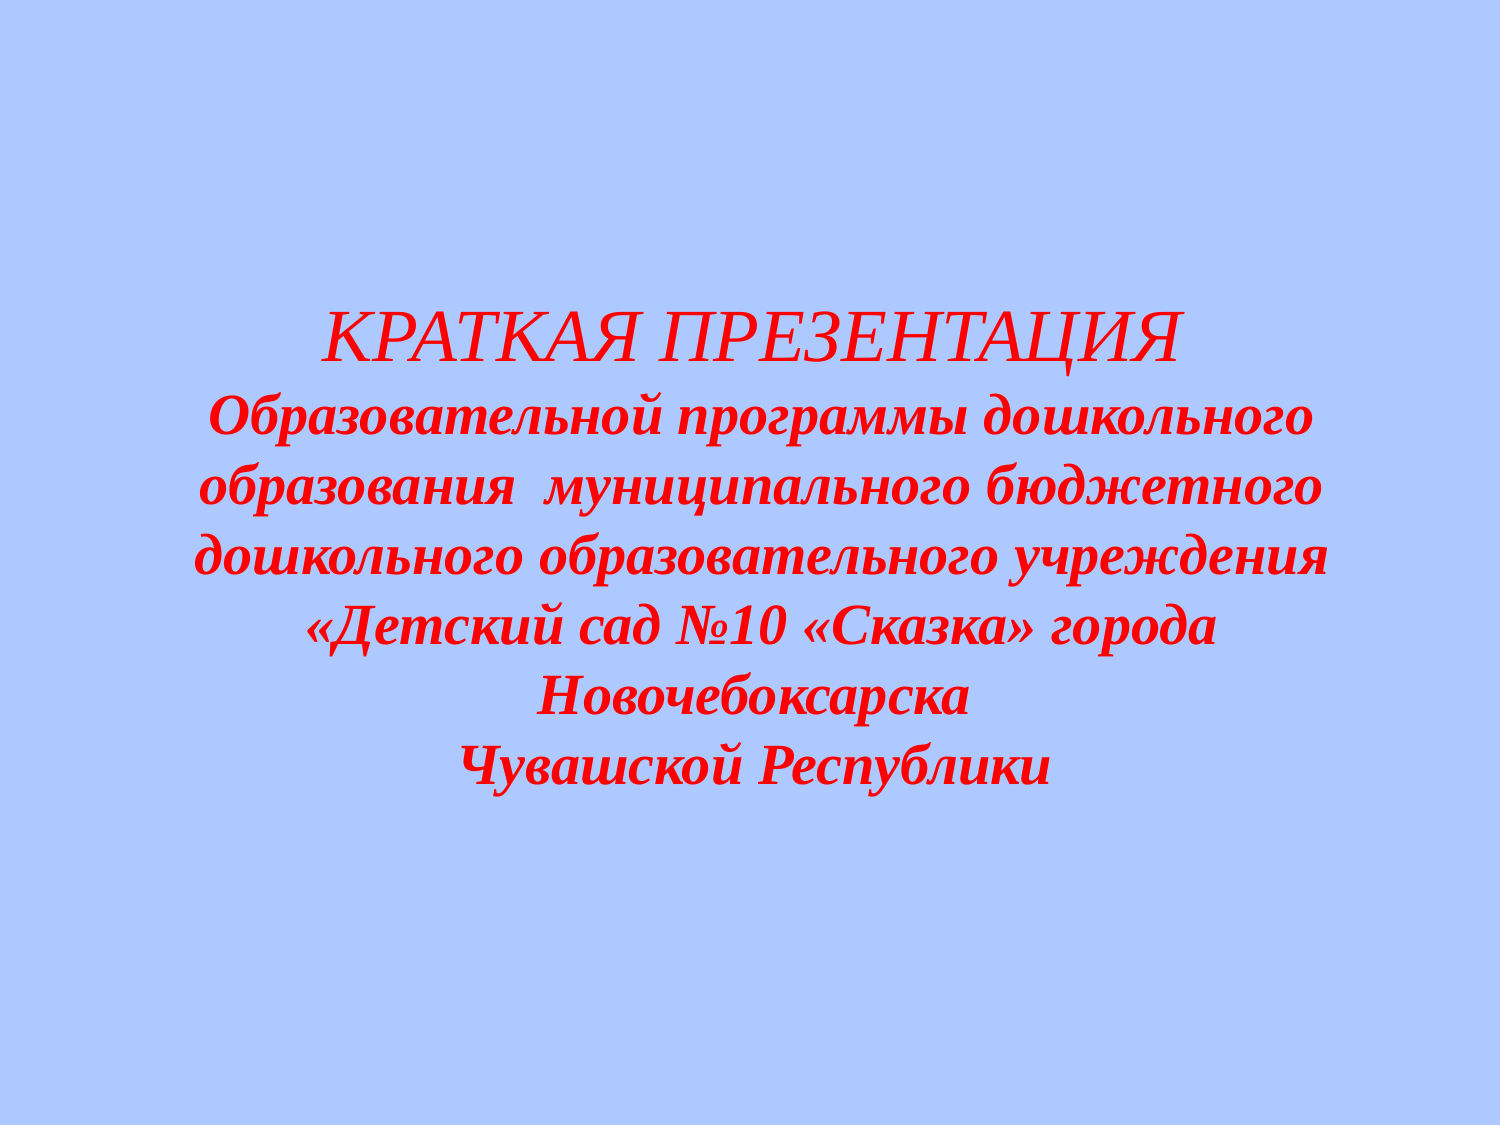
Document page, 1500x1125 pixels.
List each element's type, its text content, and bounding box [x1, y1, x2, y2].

text_box КРАТКАЯ ПРЕЗЕНТАЦИЯ Образовательной программы дошкольного образования муниципального бюджетного дошкольного образовательного учреждения «Детский сад №10 «Сказка» города Новочебоксарска Чувашской Республики [159, 278, 1365, 874]
